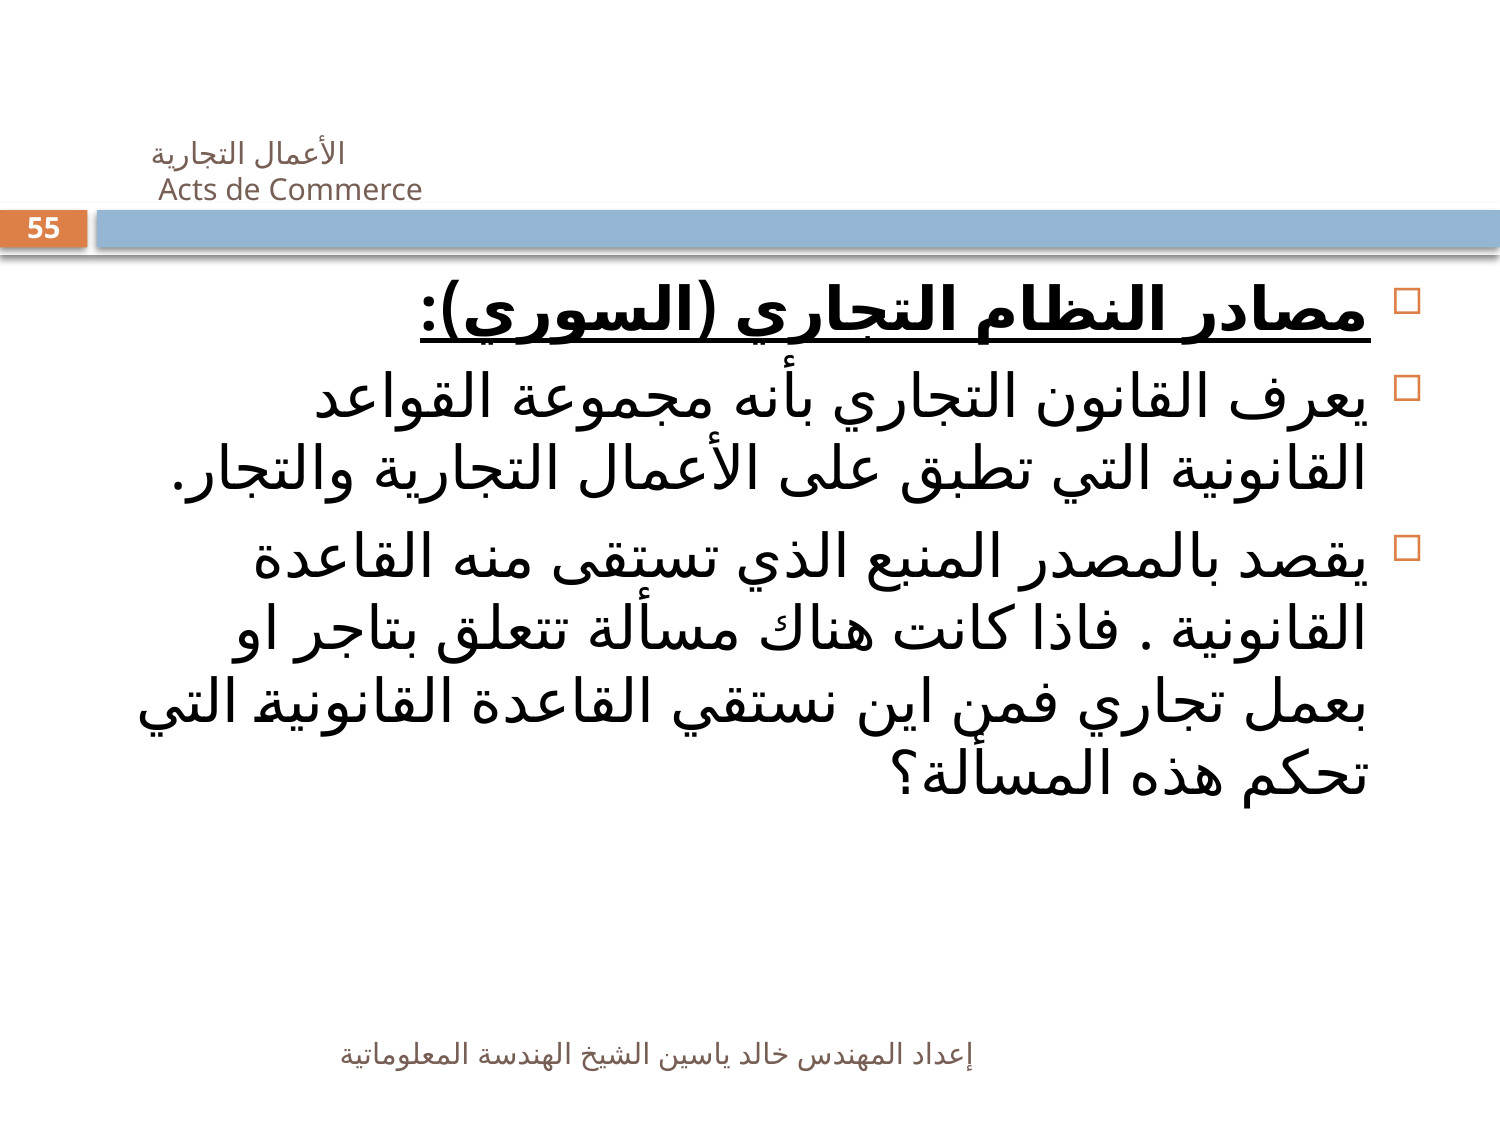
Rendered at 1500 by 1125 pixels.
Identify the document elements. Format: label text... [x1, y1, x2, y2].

list مصادر النظام التجاري (السوري): يعرف القانون التجاري بأنه مجموعة القواعد القانونية التي تطبق على الأعمال التجارية والتجار. يقصد بالمصدر المنبع الذي تستقى منه القاعدة القانونية . فاذا كانت هناك مسألة تتعلق بتاجر او بعمل تجاري فمن اين نستقي القاعدة القانونية التي تحكم هذه المسألة؟ [100, 262, 1438, 1000]
footer إعداد المهندس خالد ياسين الشيخ الهندسة المعلوماتية [99, 1024, 990, 1085]
title الأعمال التجارية Acts de Commerce [135, 125, 1474, 288]
slide_number 55 [0, 208, 88, 249]
